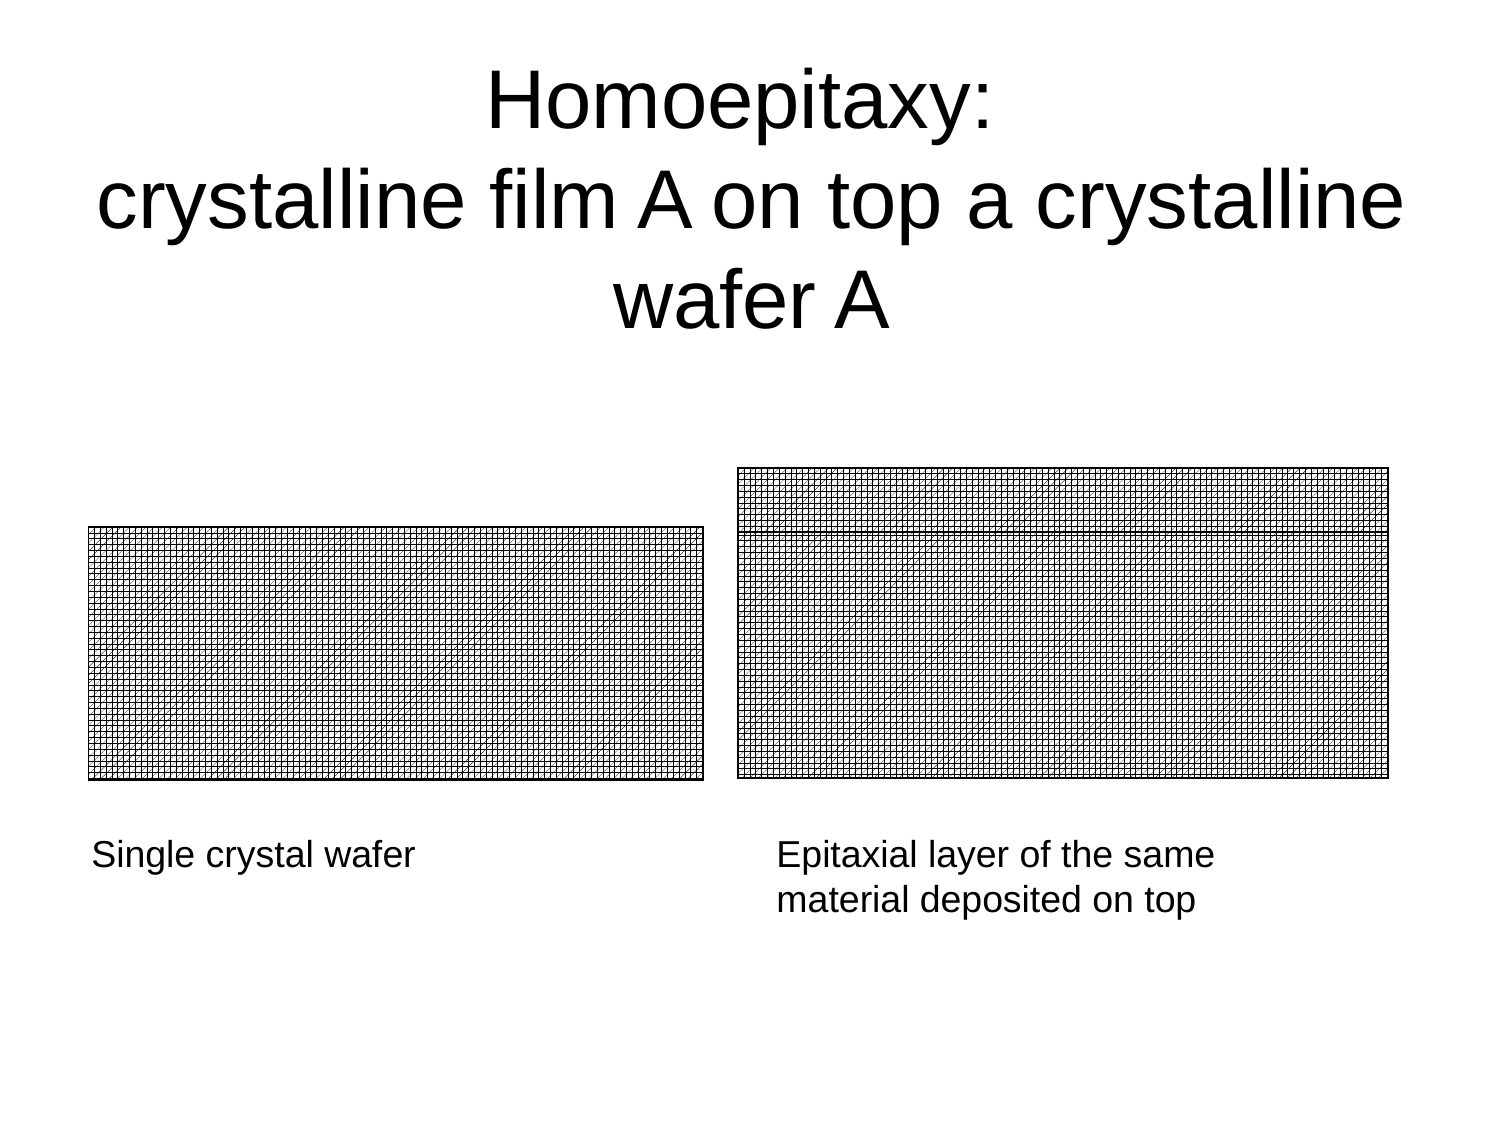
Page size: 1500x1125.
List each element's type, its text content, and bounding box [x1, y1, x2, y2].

text_box Epitaxial layer of the same material deposited on top [761, 822, 1364, 928]
text_box [88, 527, 703, 781]
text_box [737, 467, 1389, 779]
title Homoepitaxy: crystalline film A on top a crystalline wafer A [76, 101, 1427, 290]
text_box Single crystal wafer [76, 822, 727, 883]
